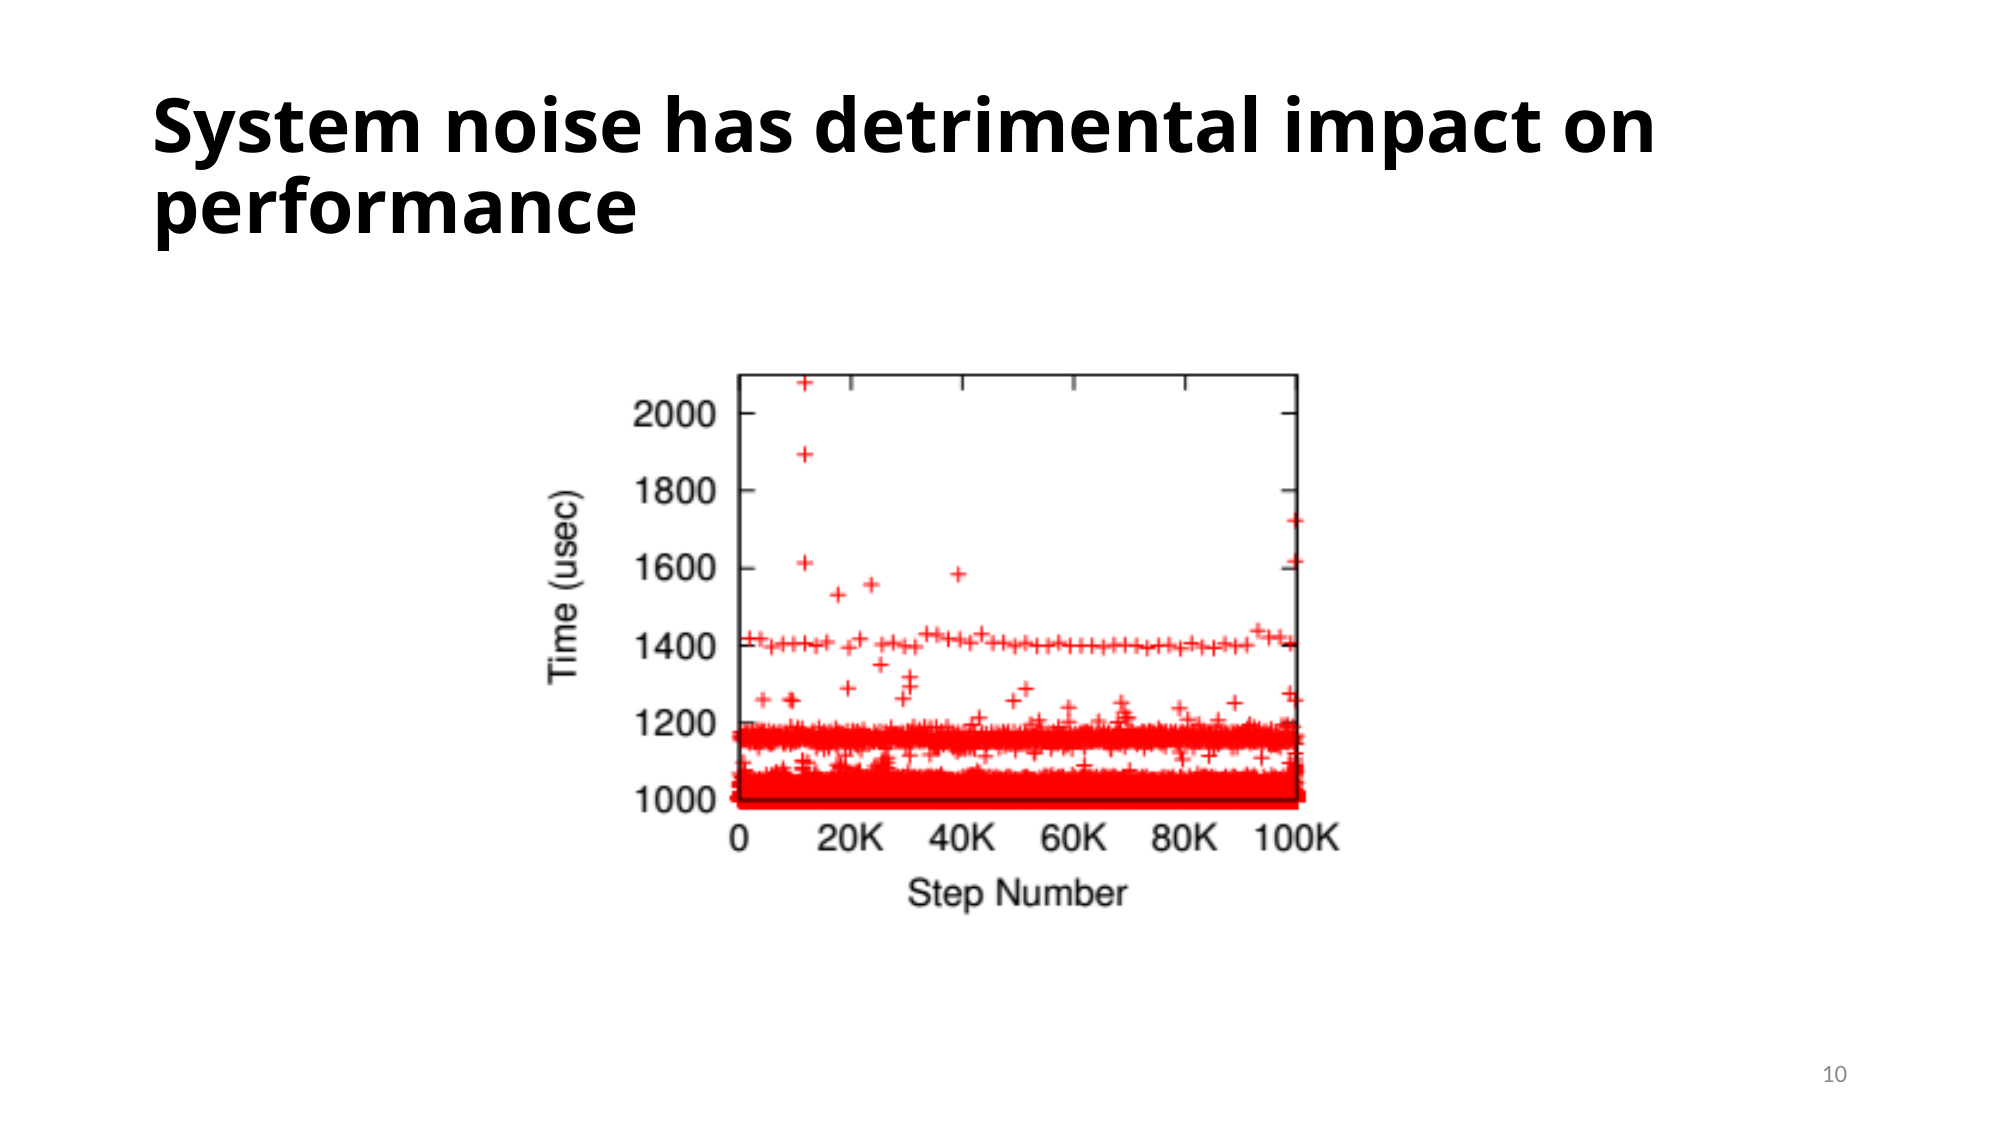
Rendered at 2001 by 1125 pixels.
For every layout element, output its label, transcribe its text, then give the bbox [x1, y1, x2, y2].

picture [515, 329, 1408, 935]
slide_number 10 [1412, 1042, 1863, 1103]
title System noise has detrimental impact on performance [137, 59, 1863, 278]
